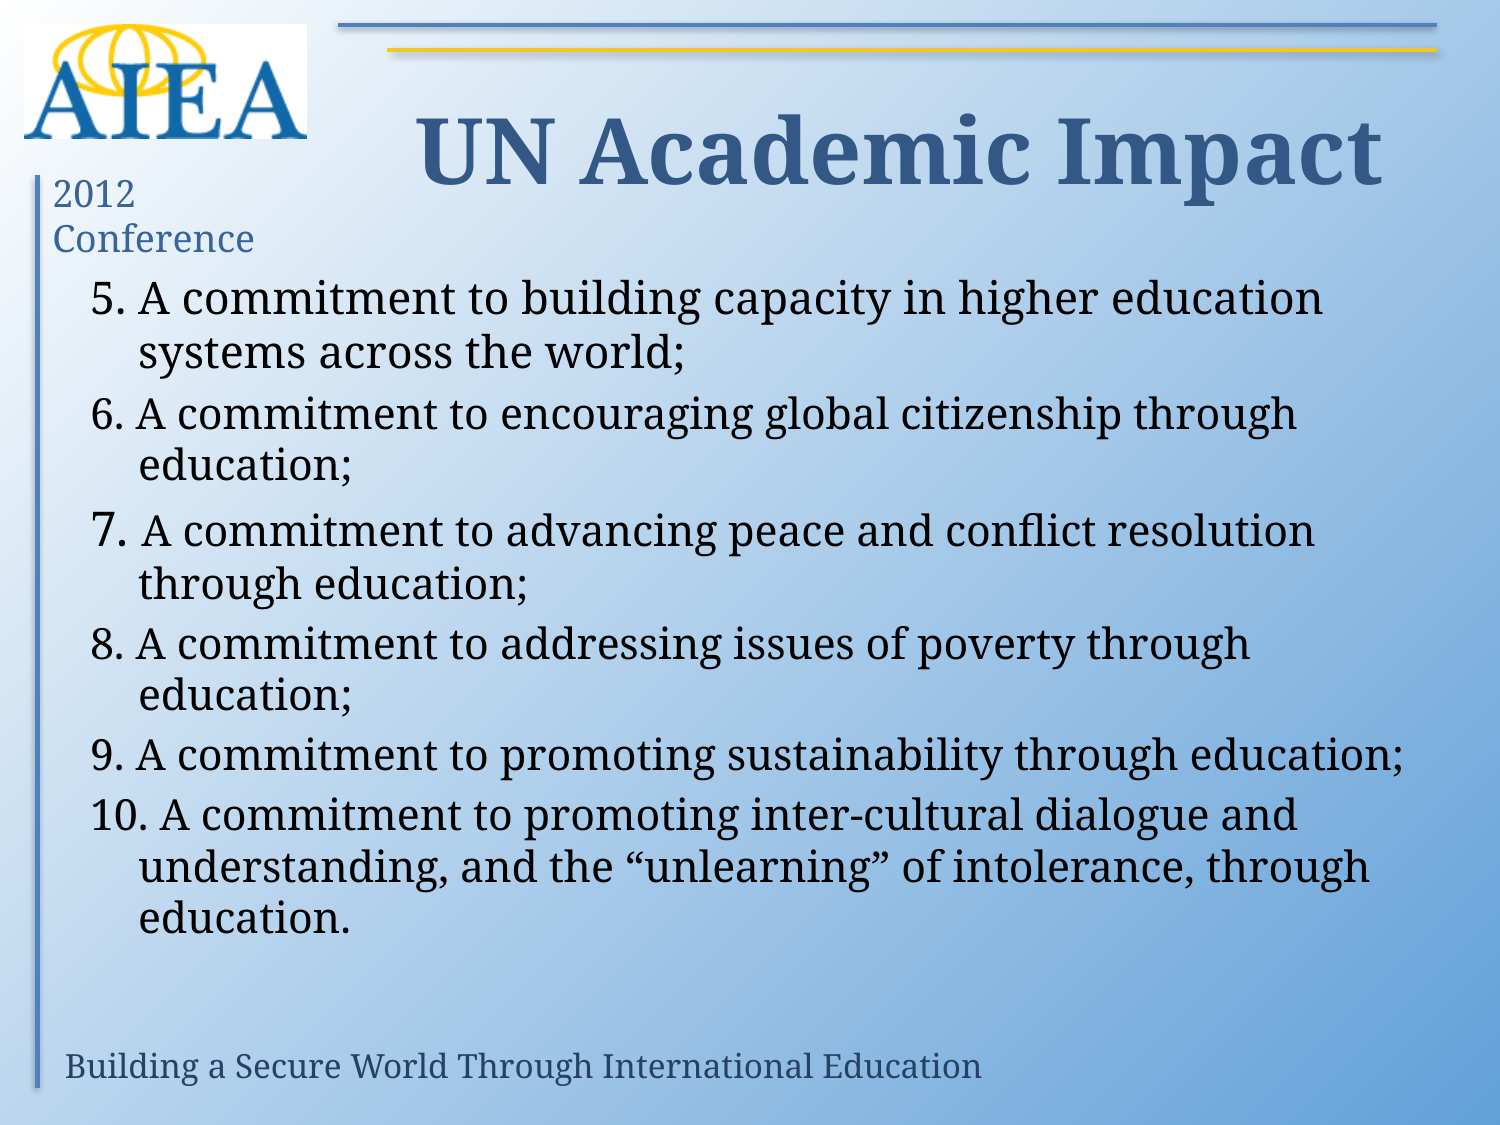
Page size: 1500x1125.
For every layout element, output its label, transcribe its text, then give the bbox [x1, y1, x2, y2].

title UN Academic Impact [362, 62, 1438, 233]
list 5. A commitment to building capacity in higher education systems across the world; 6. A commitment to encouraging global citizenship through education; 7. A commitment to advancing peace and conflict resolution through education; 8. A commitment to addressing issues of poverty through education; 9. A commitment to promoting sustainability through education; 10. A commitment to promoting inter-cultural dialogue and understanding, and the “unlearning” of intolerance, through education. [75, 262, 1425, 1005]
picture [24, 24, 307, 139]
